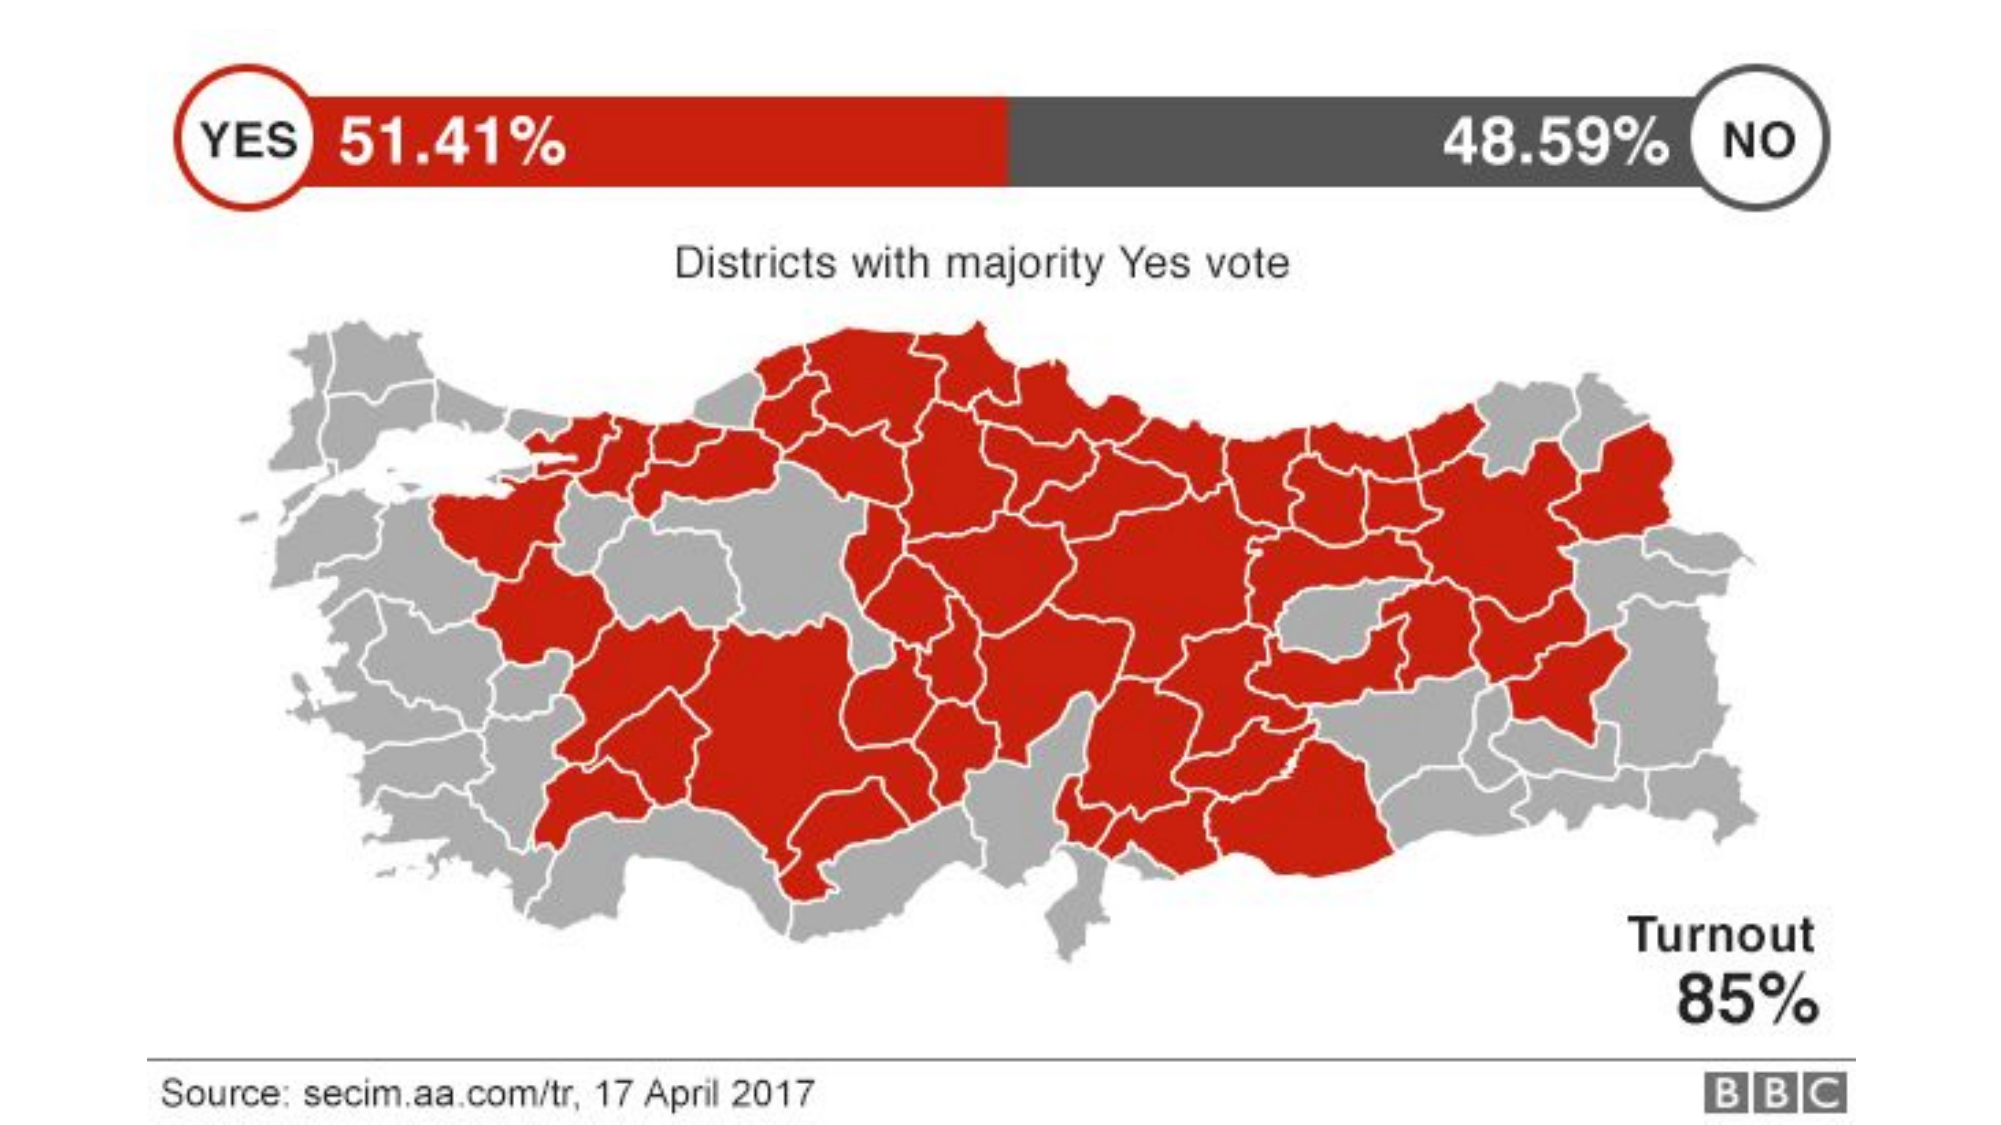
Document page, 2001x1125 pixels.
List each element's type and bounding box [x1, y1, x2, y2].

picture [147, 29, 1856, 1125]
